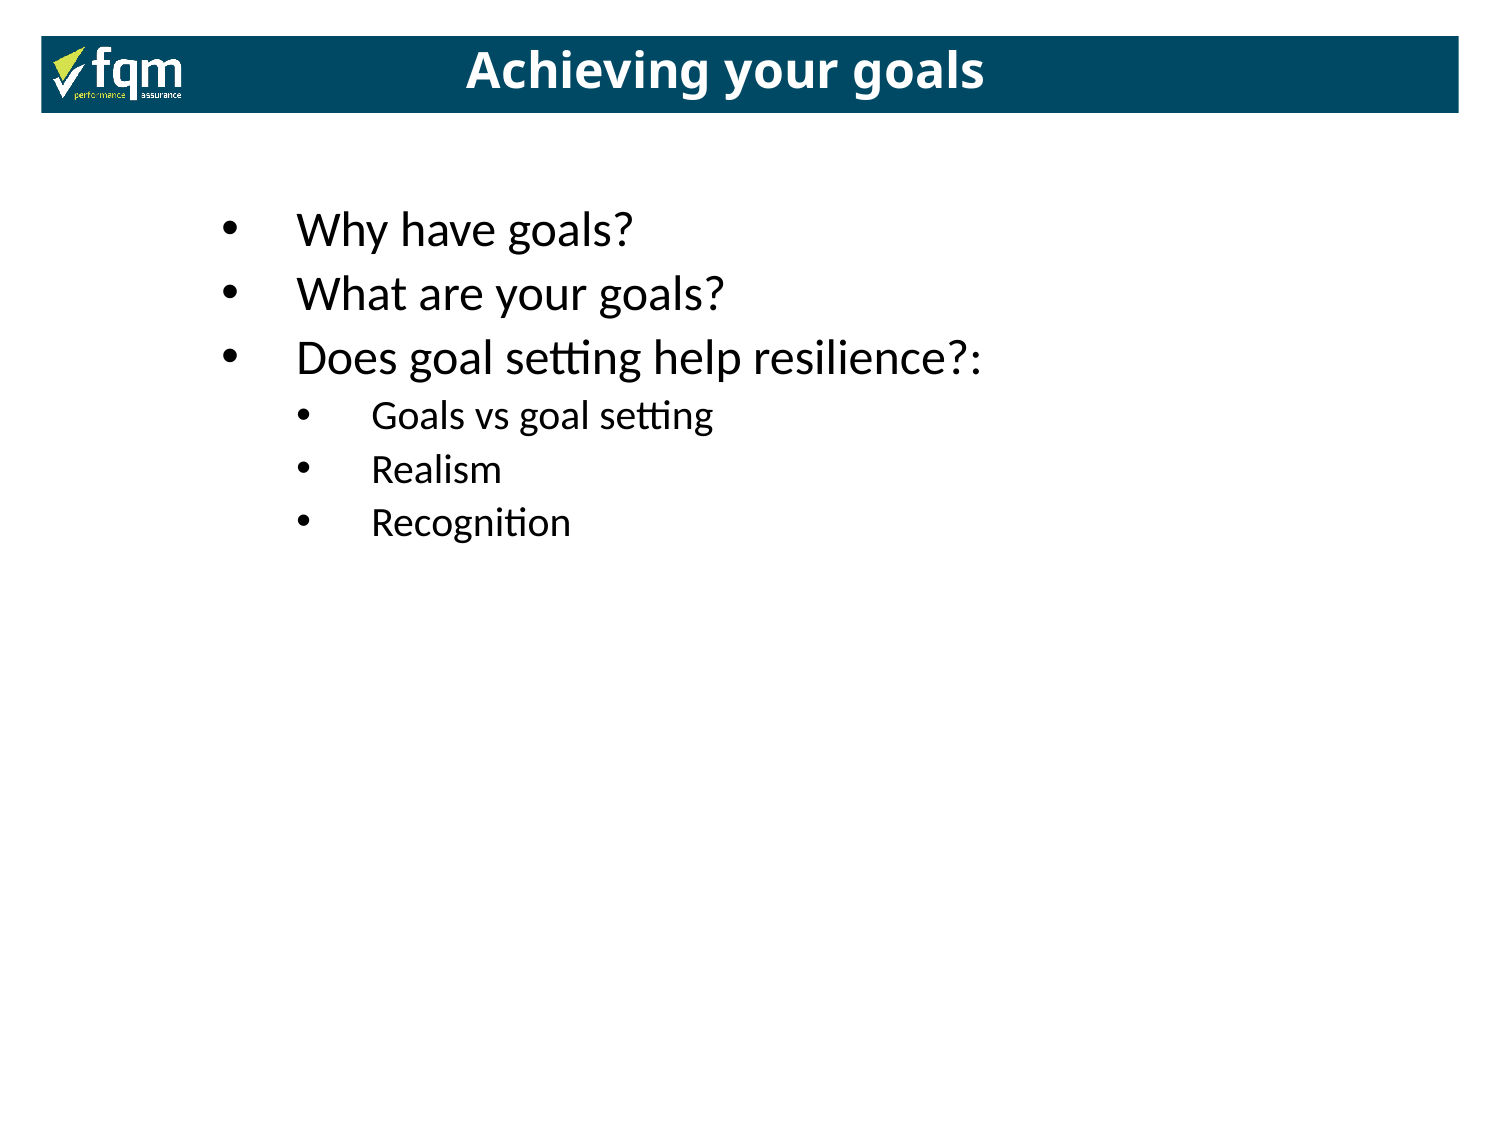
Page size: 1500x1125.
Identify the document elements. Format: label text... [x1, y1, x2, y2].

text_box Achieving your goals [17, 30, 1436, 102]
text_box Why have goals? What are your goals? Does goal setting help resilience?: Goals vs goal setting Realism Recognition [206, 196, 1294, 603]
